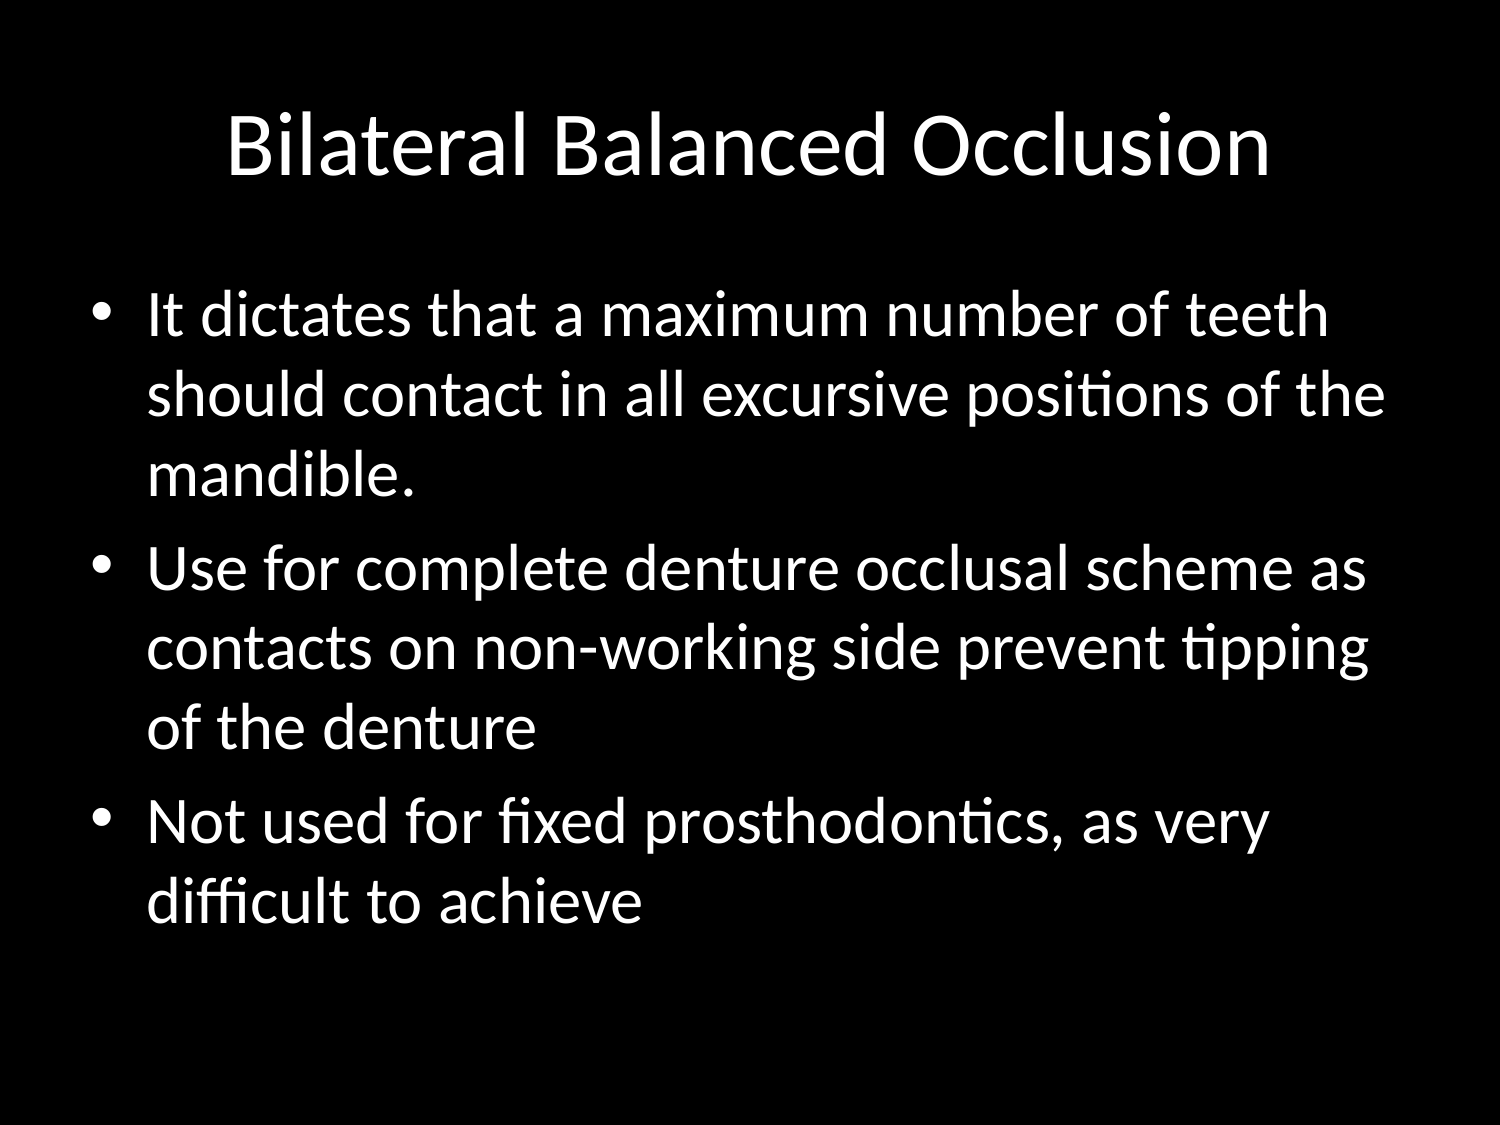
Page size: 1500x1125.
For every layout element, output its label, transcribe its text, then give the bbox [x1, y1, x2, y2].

title Bilateral Balanced Occlusion [75, 45, 1425, 233]
list It dictates that a maximum number of teeth should contact in all excursive positions of the mandible. Use for complete denture occlusal scheme as contacts on non-working side prevent tipping of the denture Not used for fixed prosthodontics, as very difficult to achieve [75, 262, 1425, 1005]
